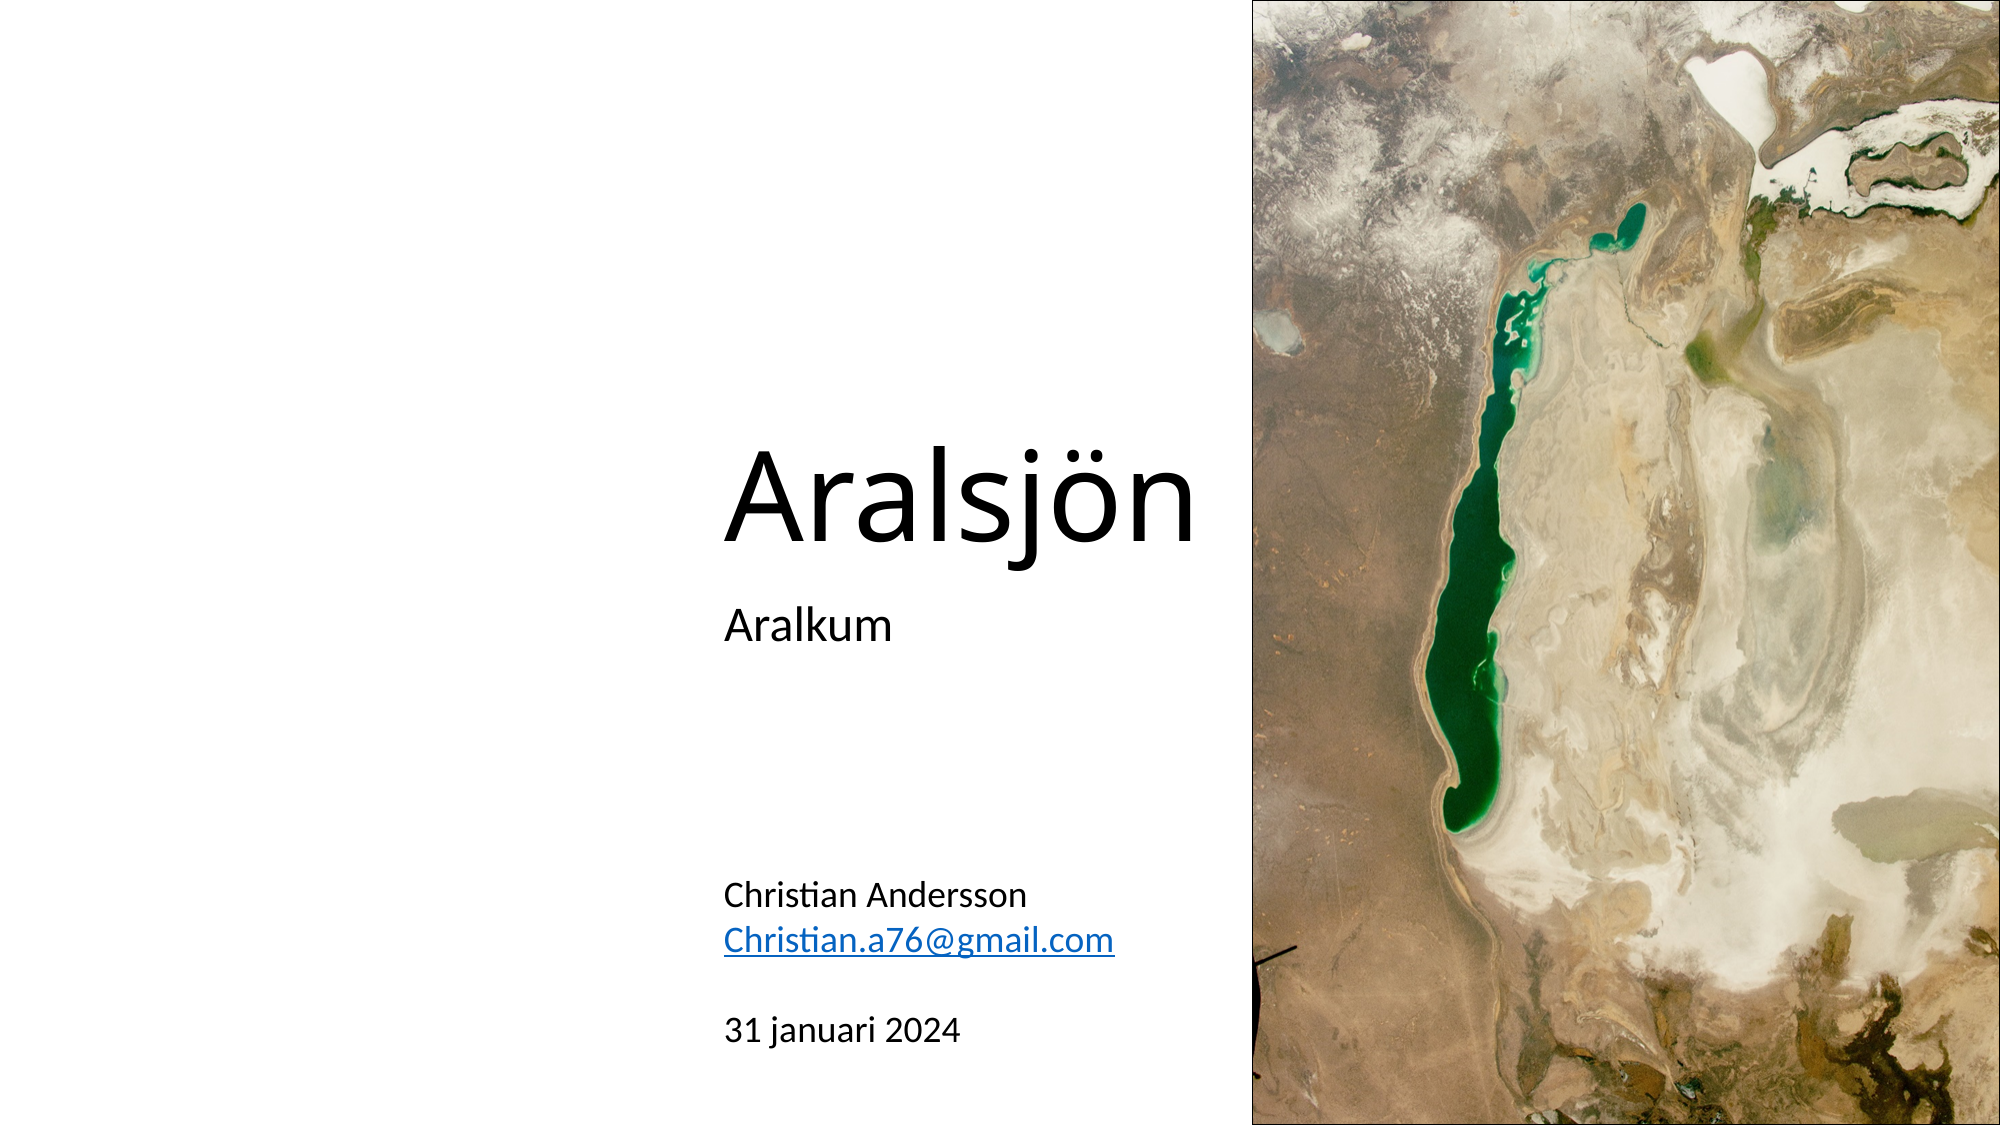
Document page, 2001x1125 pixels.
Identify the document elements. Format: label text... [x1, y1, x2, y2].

title Aralsjön [709, 184, 1251, 576]
subtitle Aralkum [709, 590, 1251, 863]
picture [1251, 0, 2000, 1125]
text_box Christian Andersson Christian.a76@gmail.com 31 januari 2024 [709, 862, 1234, 1058]
